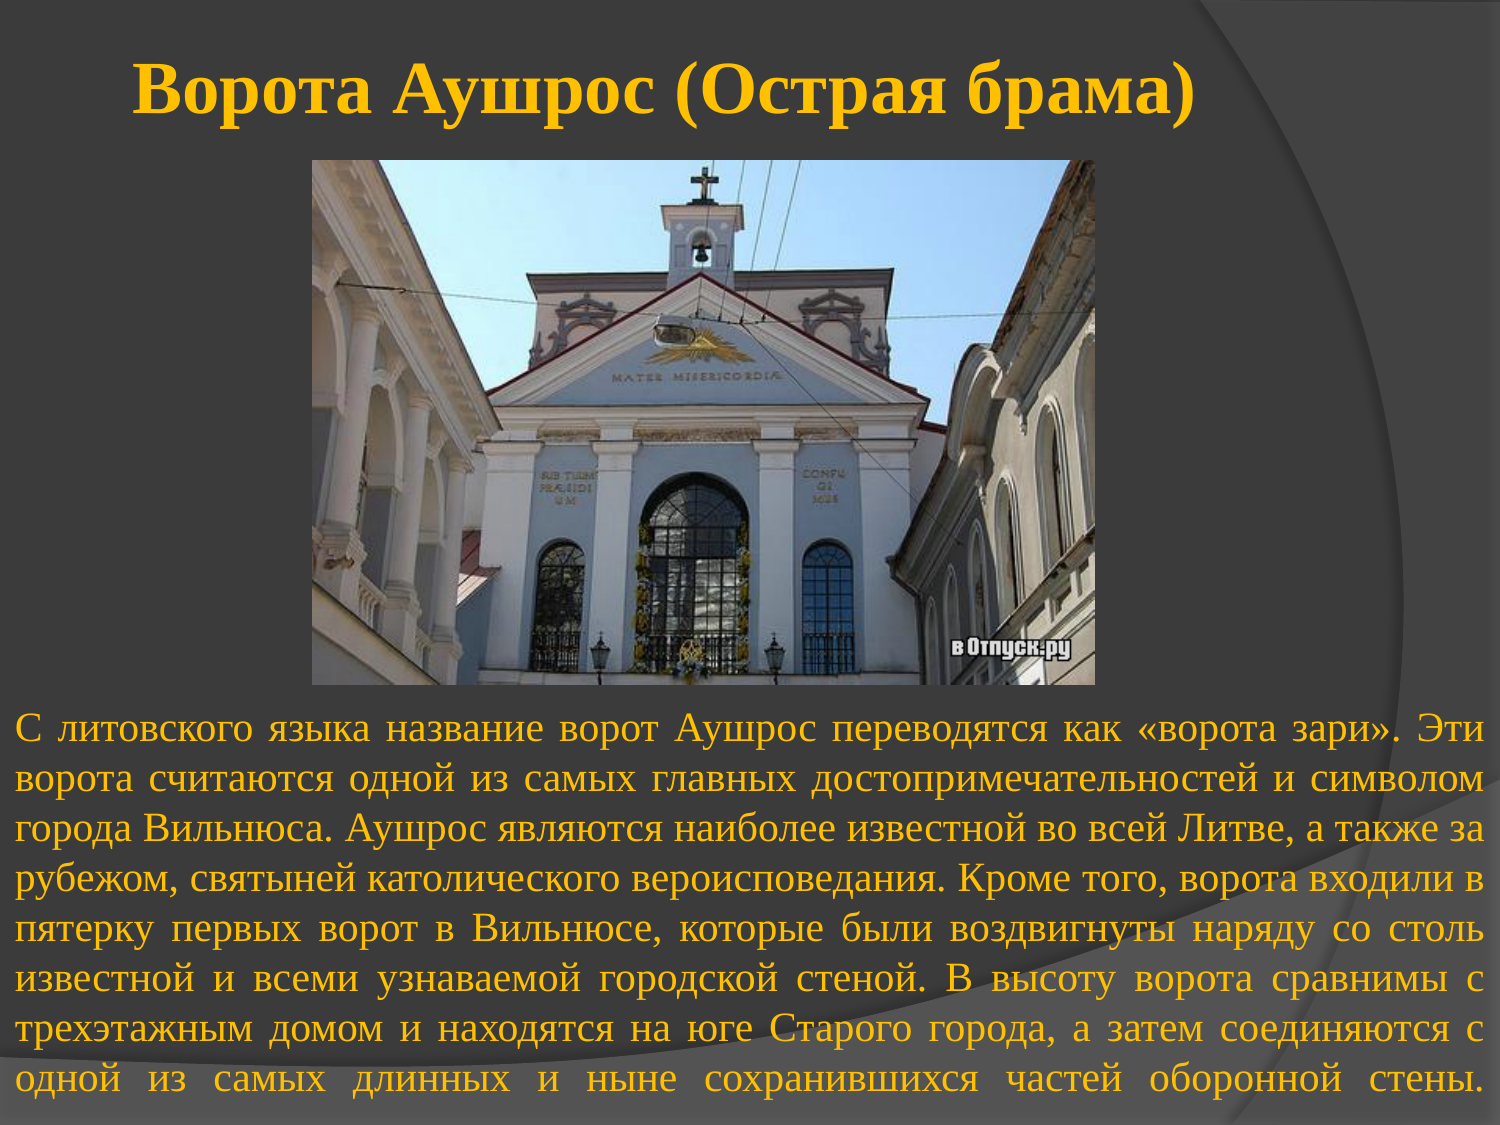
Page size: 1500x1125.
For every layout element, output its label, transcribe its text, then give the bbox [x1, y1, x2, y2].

text_box С литовского языка название ворот Аушрос переводятся как «ворота зари». Эти ворота считаются одной из самых главных достопримечательностей и символом города Вильнюса. Аушрос являются наиболее известной во всей Литве, а также за рубежом, святыней католического вероисповедания. Кроме того, ворота входили в пятерку первых ворот в Вильнюсе, которые были воздвигнуты наряду со столь известной и всеми узнаваемой городской стеной. В высоту ворота сравнимы с трехэтажным домом и находятся на юге Старого города, а затем соединяются с одной из самых длинных и ныне сохранившихся частей оборонной стены. [0, 692, 1500, 1125]
text_box Ворота Аушрос (Острая брама) [117, 30, 1212, 136]
picture [312, 160, 1095, 685]
